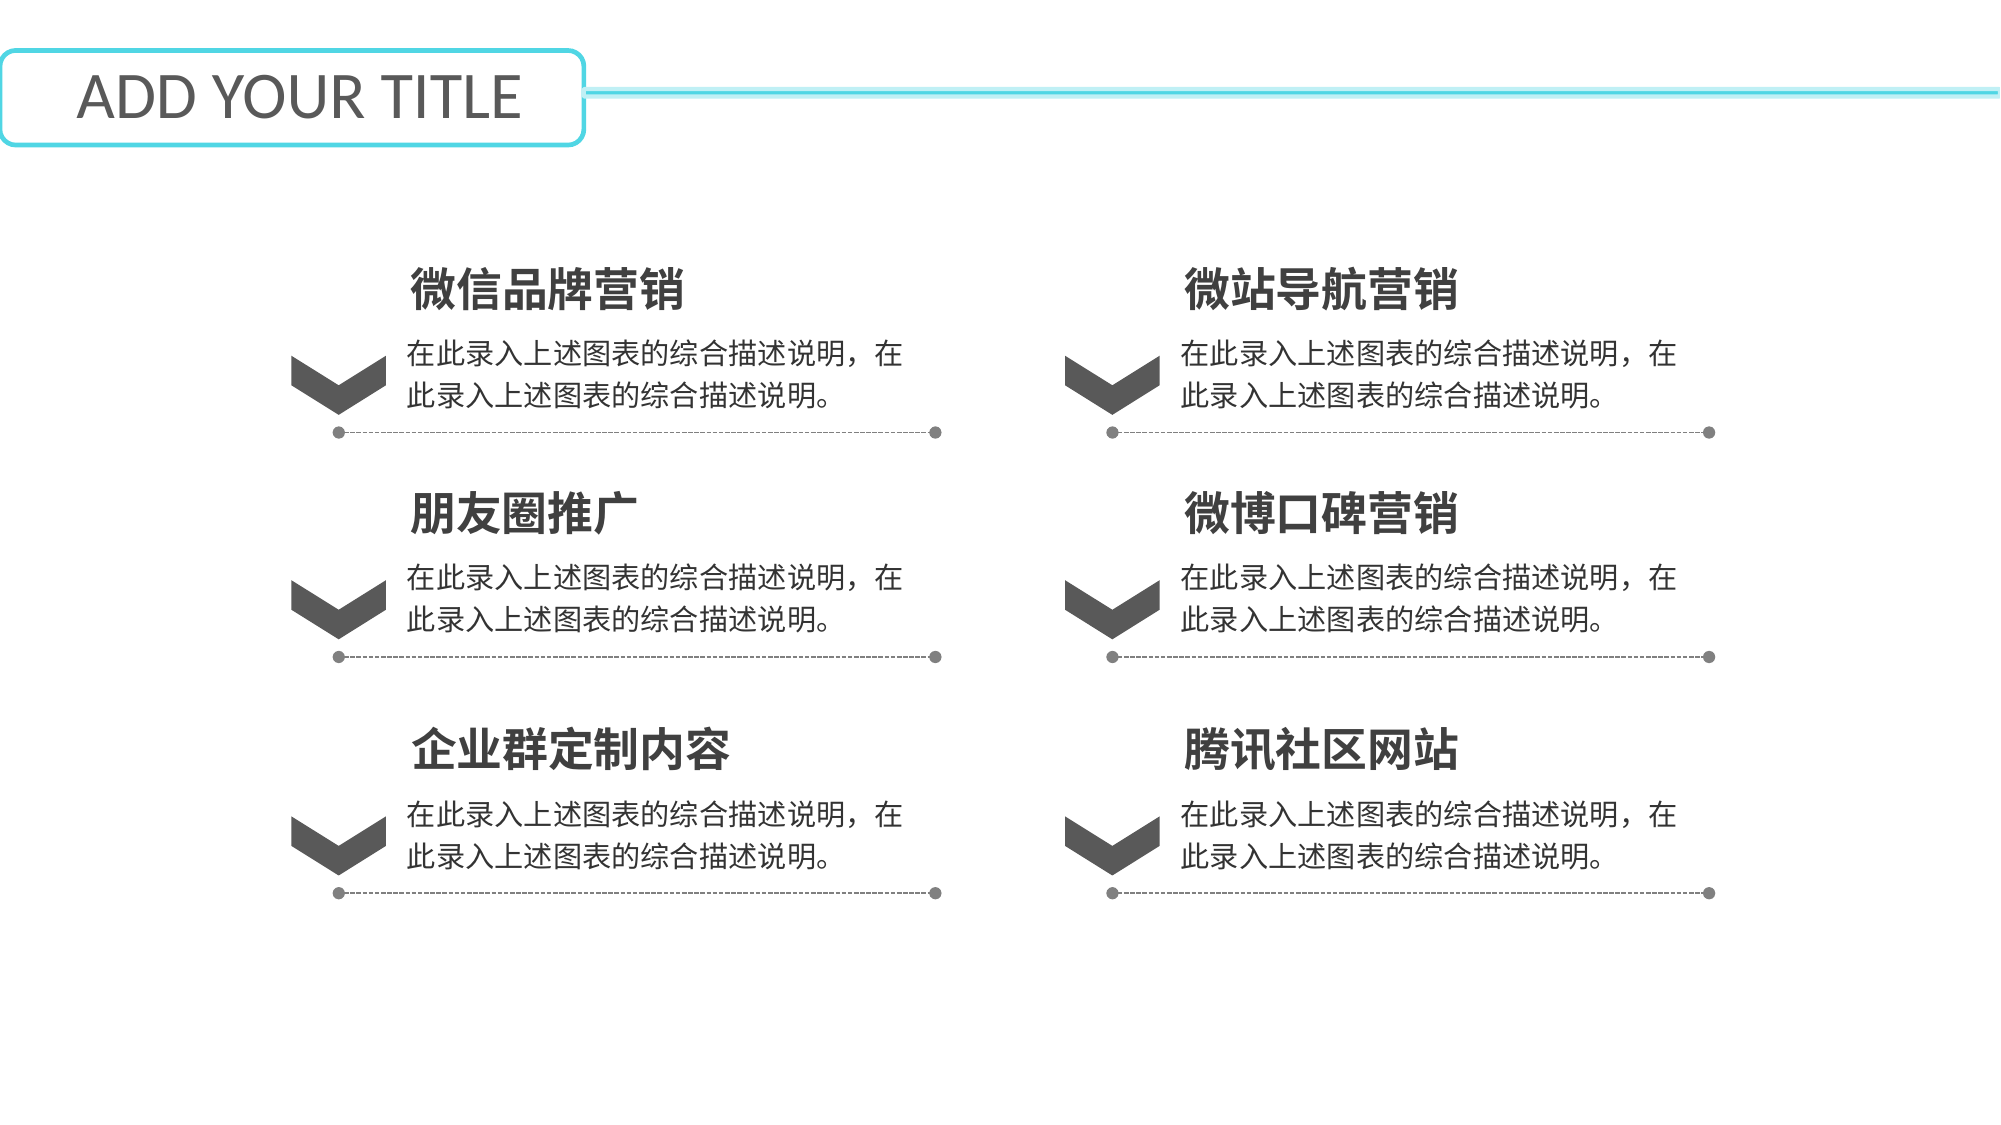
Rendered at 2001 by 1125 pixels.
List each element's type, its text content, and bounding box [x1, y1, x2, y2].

text_box 微信品牌营销 [395, 252, 701, 320]
text_box 微博口碑营销 [1169, 477, 1474, 545]
text_box 微站导航营销 [1169, 252, 1474, 320]
text_box 在此录入上述图表的综合描述说明，在此录入上述图表的综合描述说明。 [1165, 320, 1710, 420]
text_box [1062, 814, 1162, 878]
text_box 企业群定制内容 [395, 713, 747, 781]
text_box 在此录入上述图表的综合描述说明，在此录入上述图表的综合描述说明。 [391, 320, 936, 420]
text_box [0, 44, 2000, 146]
text_box [1062, 353, 1162, 417]
text_box 腾讯社区网站 [1169, 713, 1474, 781]
text_box [289, 814, 389, 878]
text_box [1062, 578, 1162, 642]
text_box 在此录入上述图表的综合描述说明，在此录入上述图表的综合描述说明。 [1165, 545, 1710, 645]
text_box 在此录入上述图表的综合描述说明，在此录入上述图表的综合描述说明。 [1165, 781, 1710, 881]
text_box 朋友圈推广 [395, 477, 655, 545]
text_box [289, 353, 389, 417]
text_box [289, 578, 389, 642]
text_box 在此录入上述图表的综合描述说明，在此录入上述图表的综合描述说明。 [391, 781, 936, 881]
text_box 在此录入上述图表的综合描述说明，在此录入上述图表的综合描述说明。 [391, 545, 936, 645]
